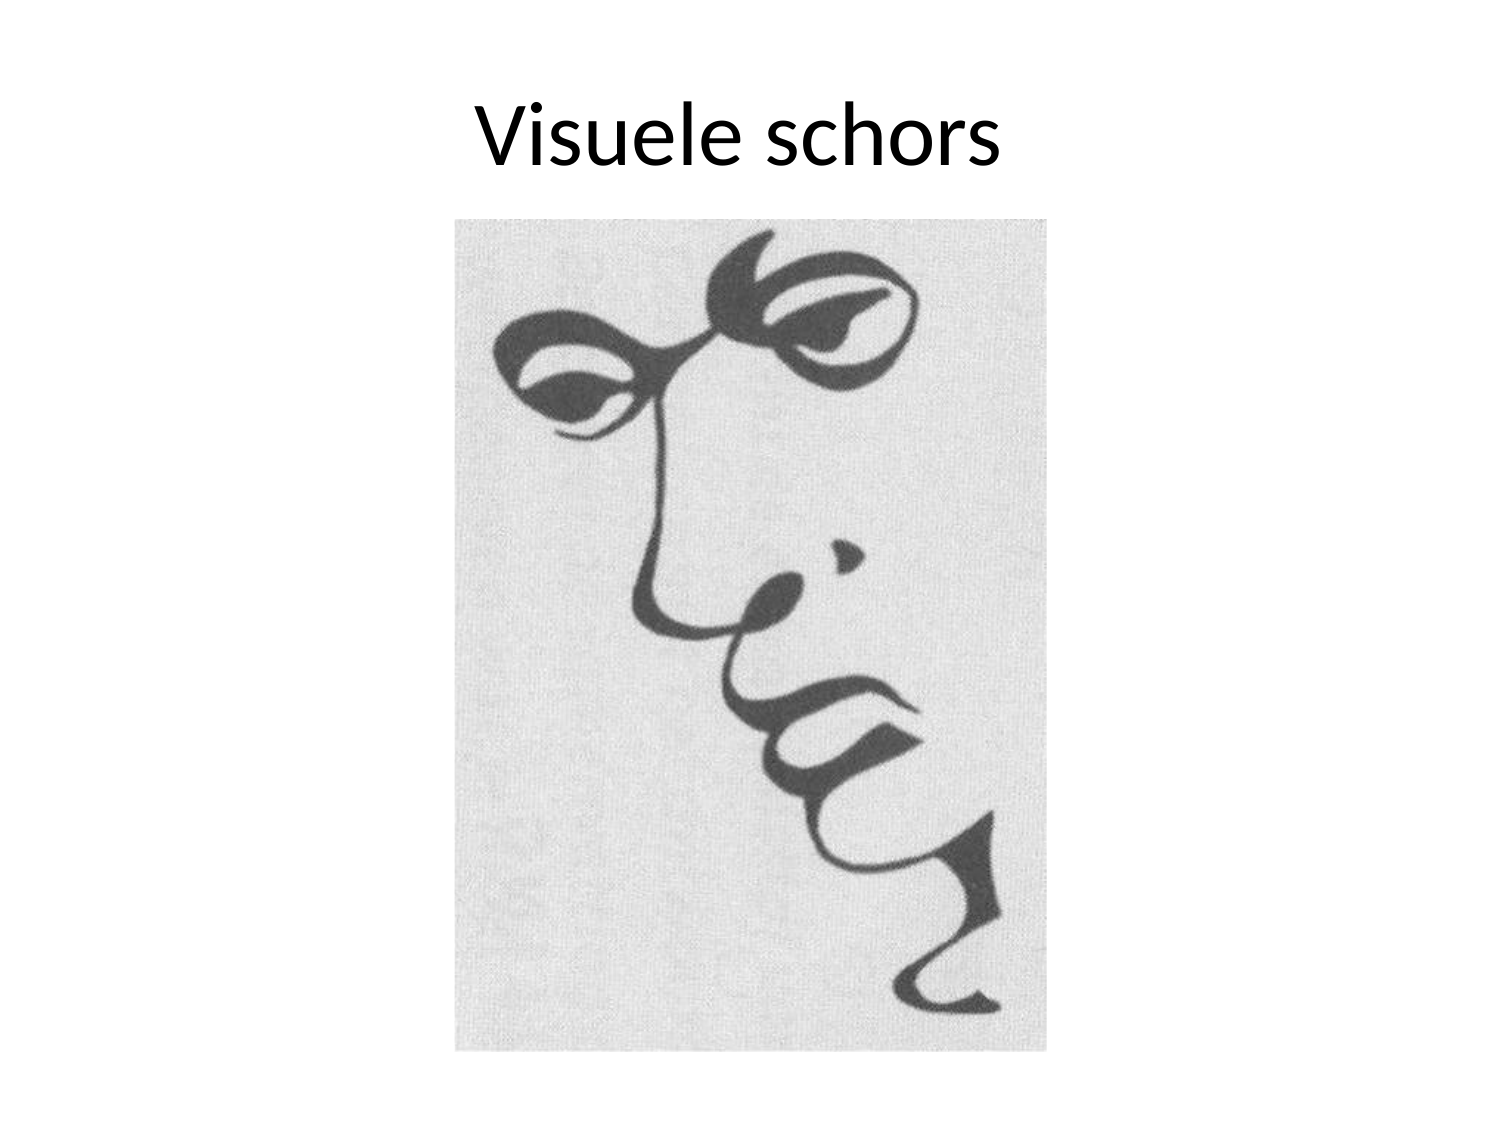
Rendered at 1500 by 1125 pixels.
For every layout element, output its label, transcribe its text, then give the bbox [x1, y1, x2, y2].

picture [454, 219, 1047, 1052]
title Visuele schors [67, 42, 1411, 216]
